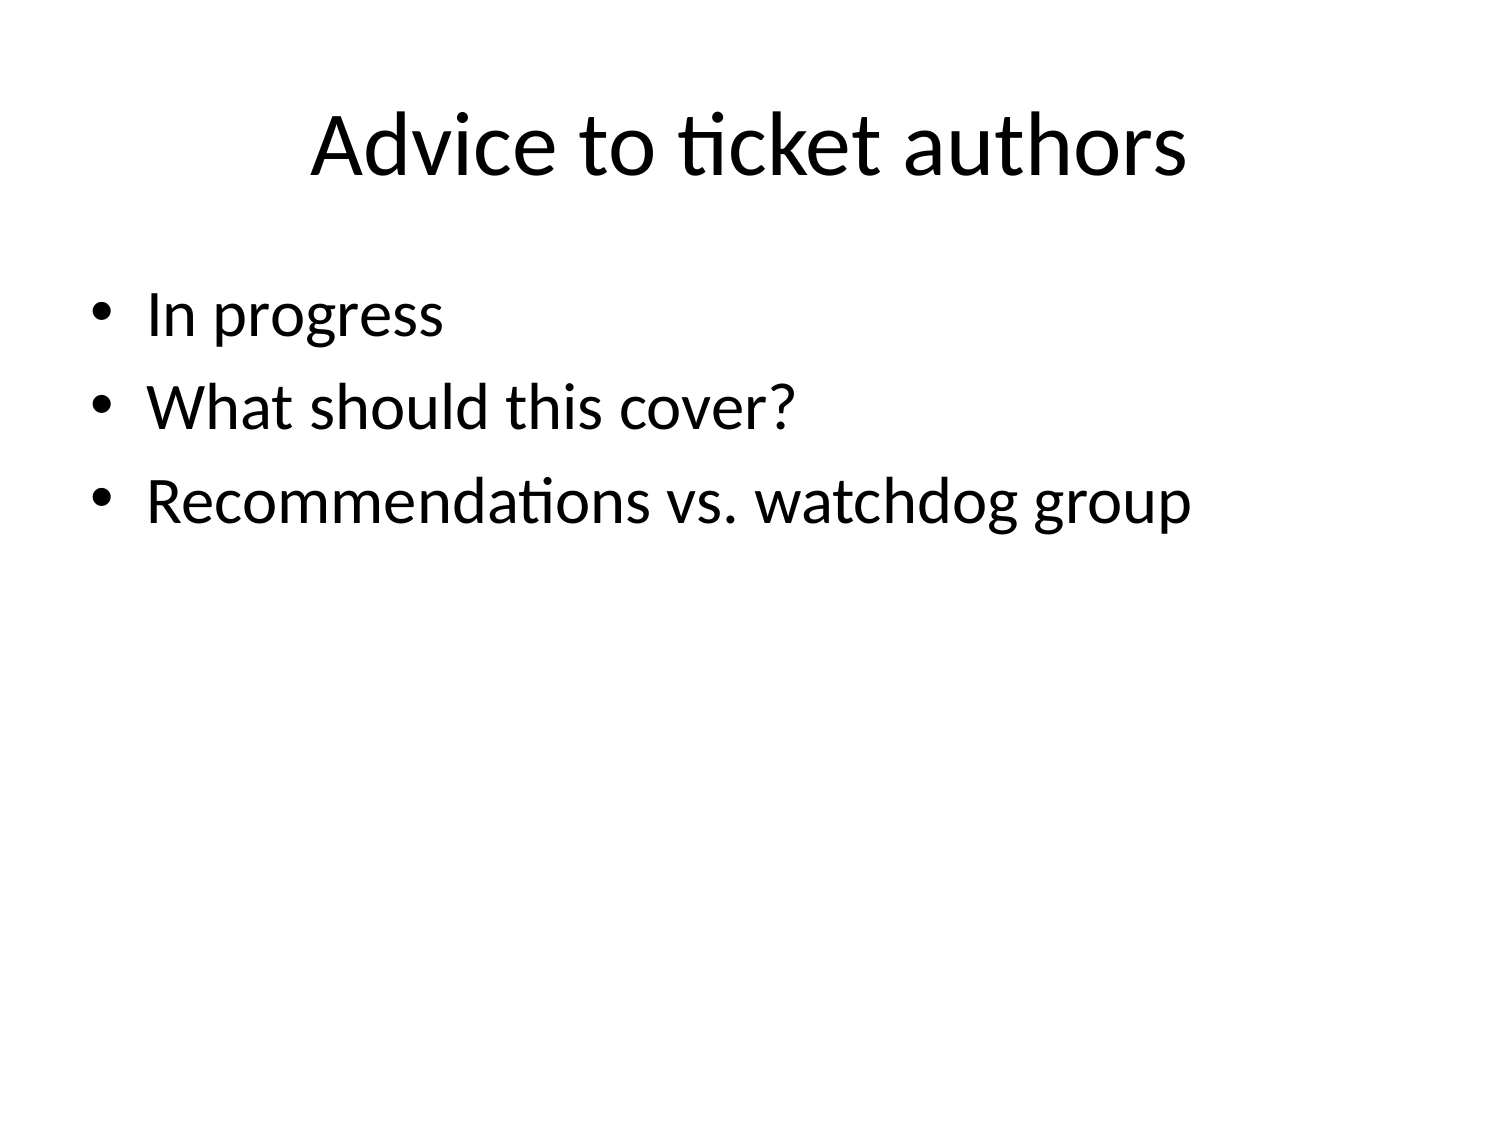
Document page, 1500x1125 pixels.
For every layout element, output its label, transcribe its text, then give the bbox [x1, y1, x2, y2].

list In progress What should this cover? Recommendations vs. watchdog group [75, 262, 1425, 1005]
title Advice to ticket authors [75, 45, 1425, 233]
